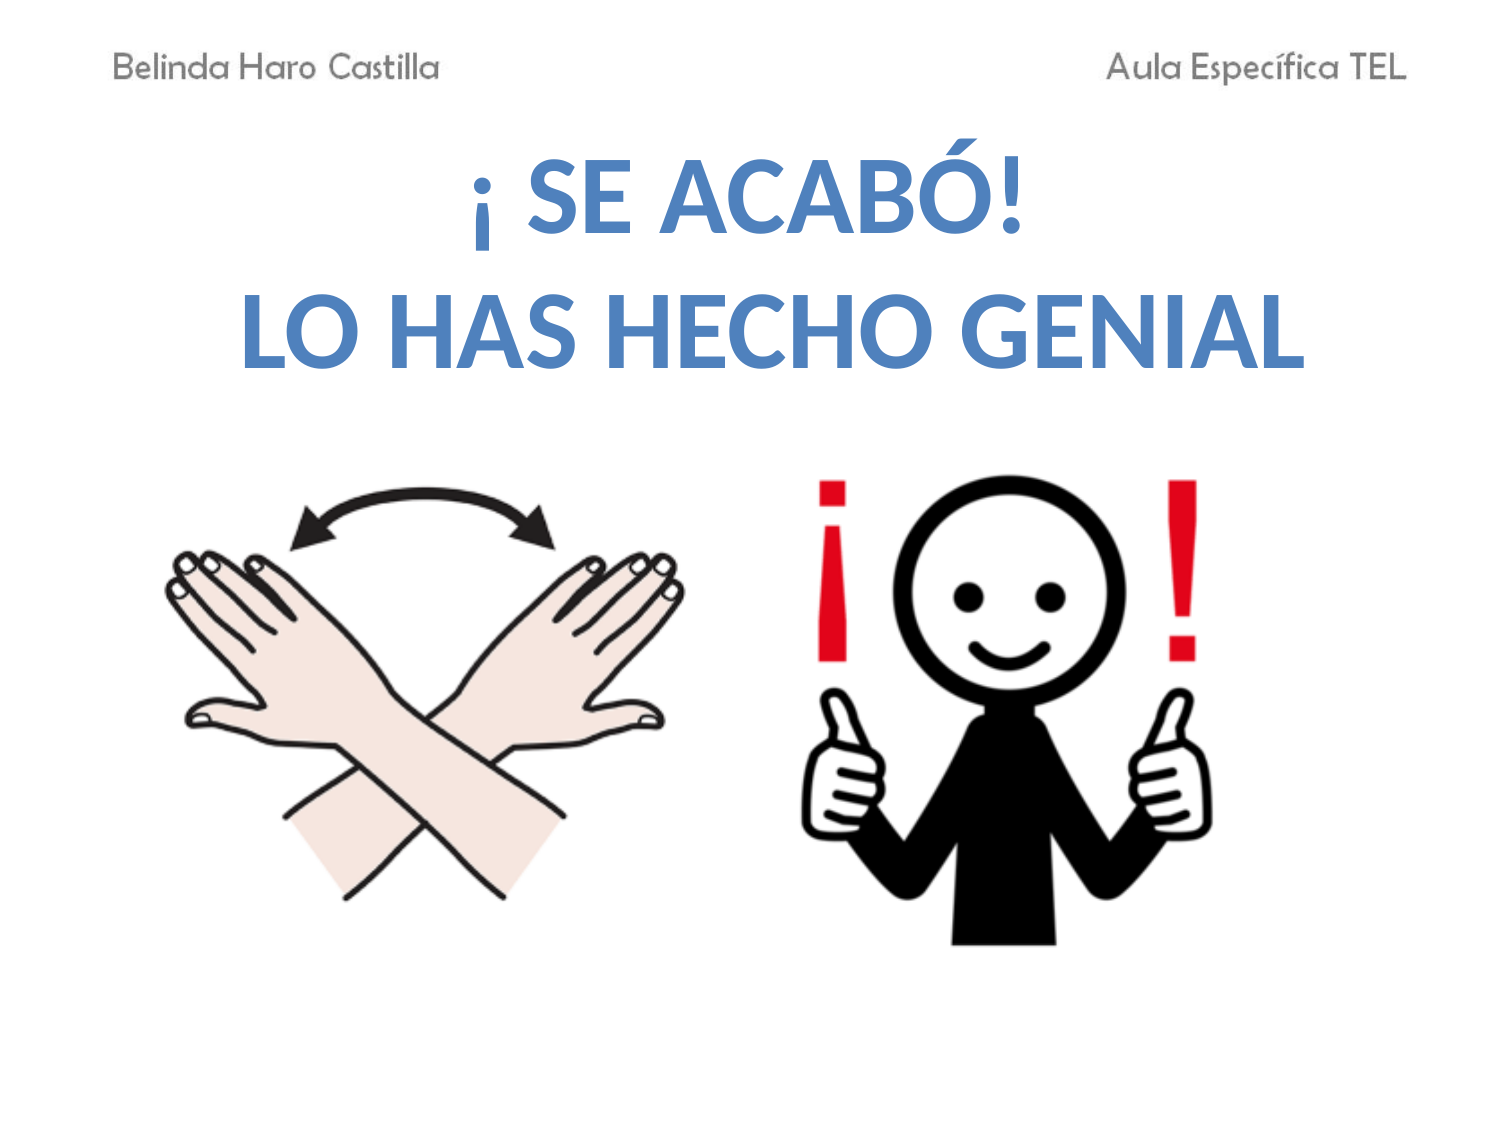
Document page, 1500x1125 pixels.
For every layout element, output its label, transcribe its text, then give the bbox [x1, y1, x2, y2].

picture [749, 444, 1259, 953]
picture [135, 408, 700, 973]
text_box ¡ se acabó! Lo has hecho genial [224, 113, 1323, 399]
picture [88, 30, 1439, 98]
